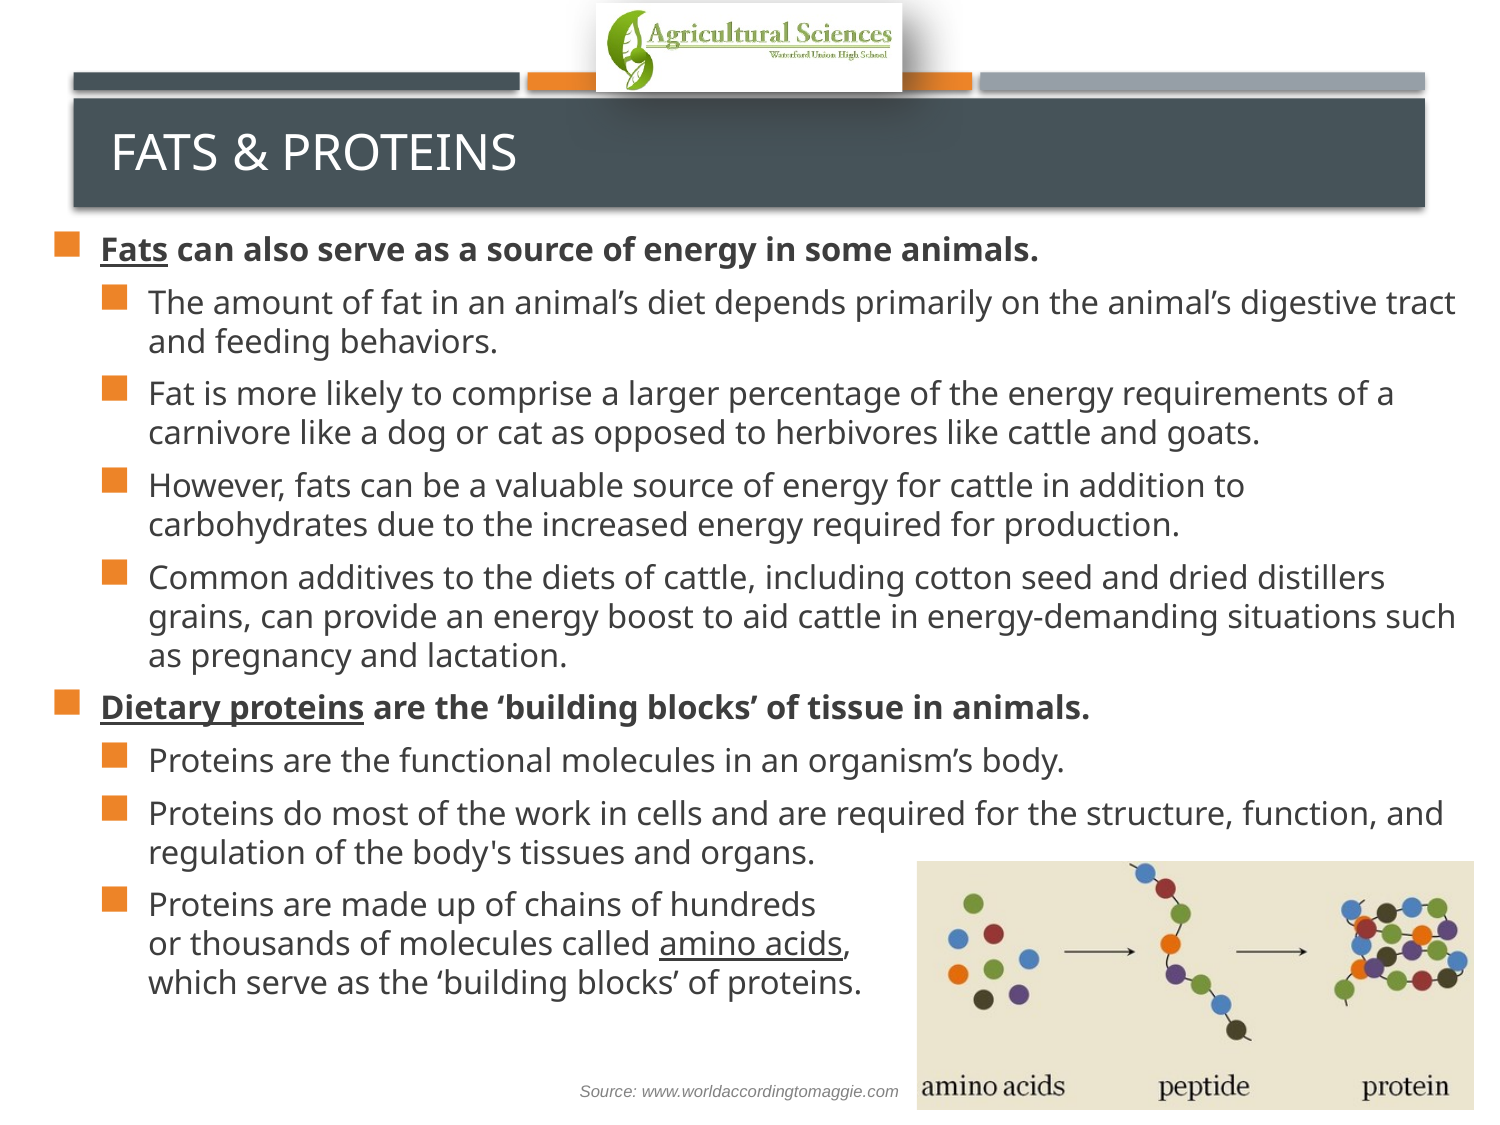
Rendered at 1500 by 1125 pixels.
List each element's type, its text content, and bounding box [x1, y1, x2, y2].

picture [916, 860, 1475, 1110]
list Fats can also serve as a source of energy in some animals. The amount of fat in an animal’s diet depends primarily on the animal’s digestive tract and feeding behaviors. Fat is more likely to comprise a larger percentage of the energy requirements of a carnivore like a dog or cat as opposed to herbivores like cattle and goats. However, fats can be a valuable source of energy for cattle in addition to carbohydrates due to the increased energy required for production. Common additives to the diets of cattle, including cotton seed and dried distillers grains, can provide an energy boost to aid cattle in energy-demanding situations such as pregnancy and lactation. Dietary proteins are the ‘building blocks’ of tissue in animals. Proteins are the functional molecules in an organism’s body. Proteins do most of the work in cells and are required for the structure, function, and regulation of the body's tissues and organs. Proteins are made up of chains of hundreds or thousands of molecules called amino acids, which serve as the ‘building blocks’ of proteins. [40, 221, 1474, 1098]
text_box Source: www.worldaccordingtomaggie.com [564, 1073, 910, 1109]
title Fats & Proteins [95, 112, 1406, 189]
picture [596, 3, 903, 92]
